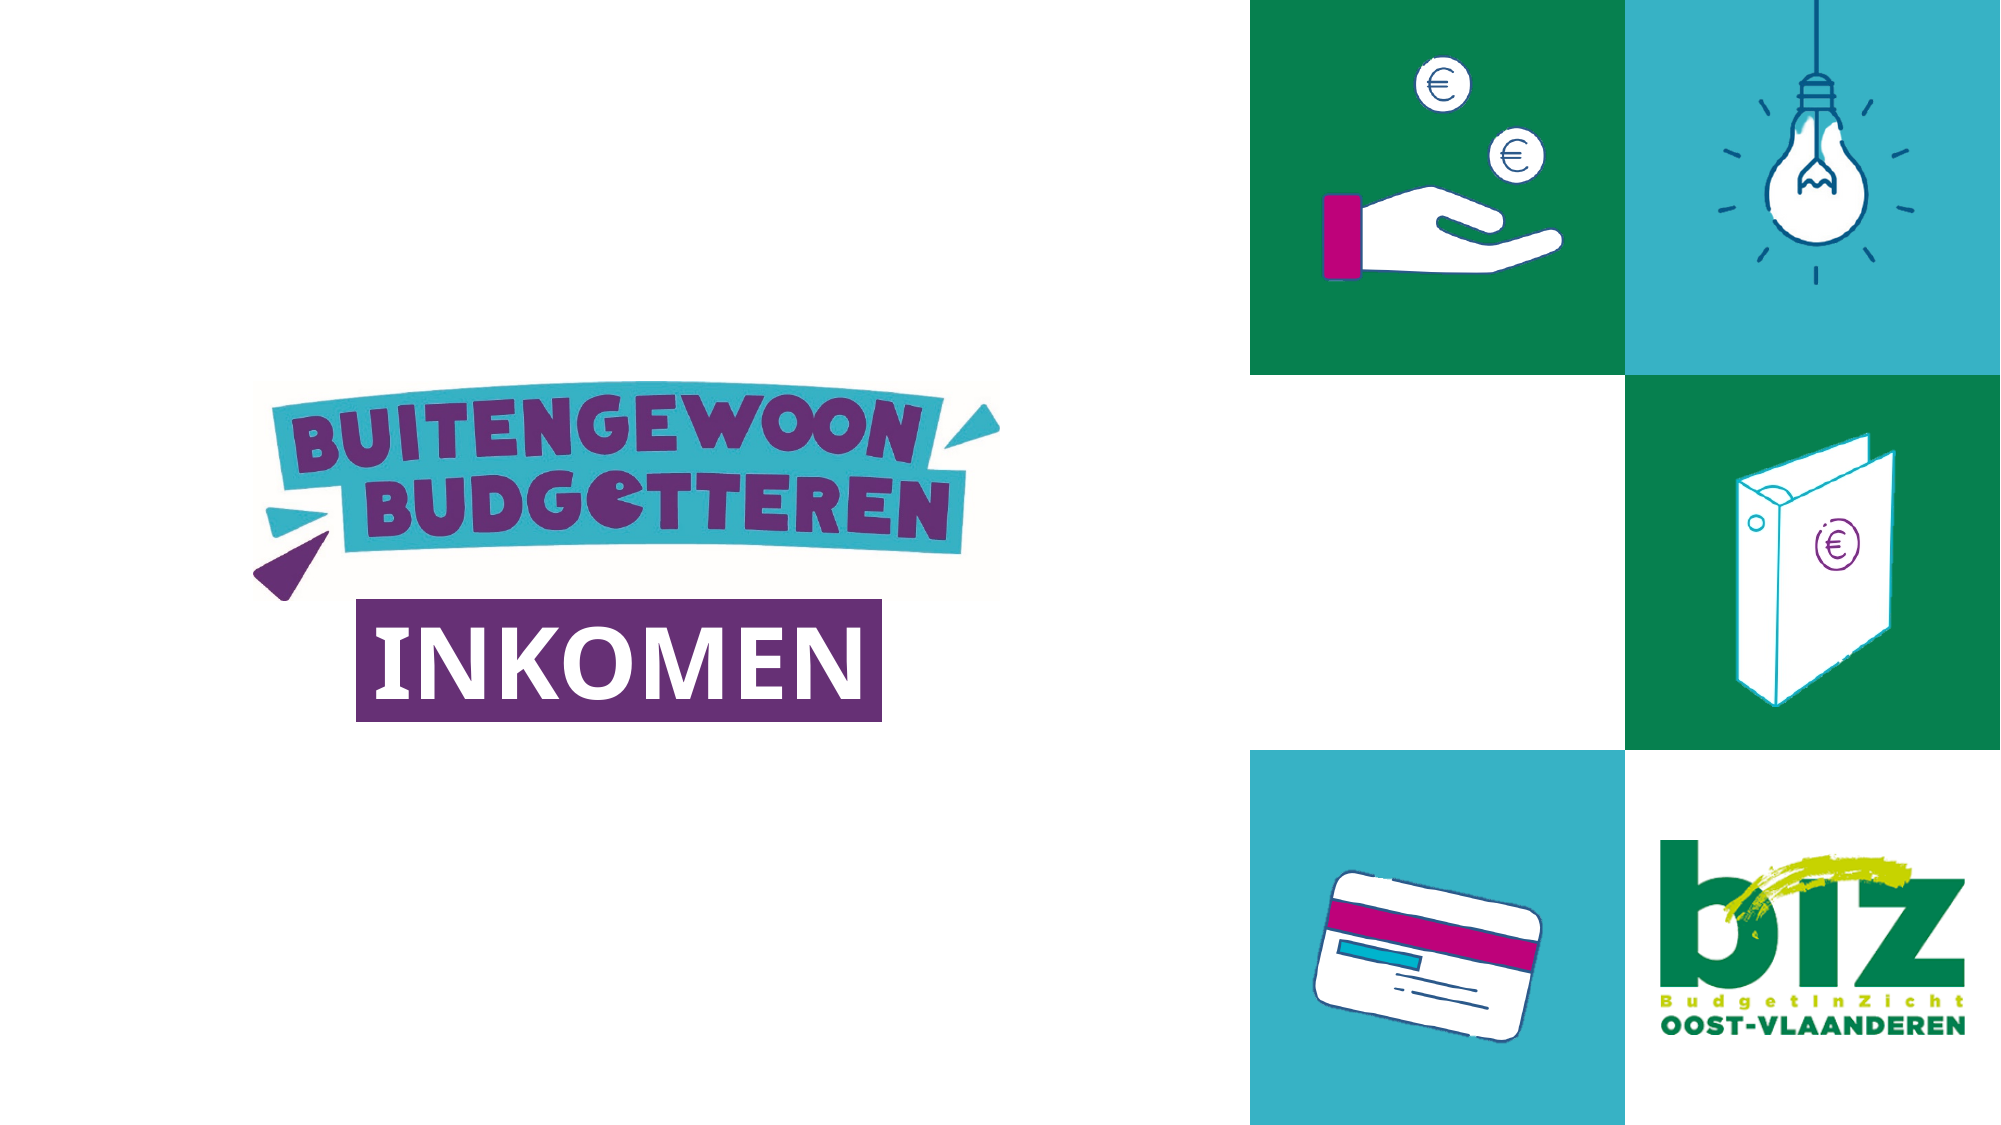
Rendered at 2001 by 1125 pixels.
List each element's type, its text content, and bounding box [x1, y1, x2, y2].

text_box INKOMEN [363, 601, 891, 725]
text_box [355, 601, 363, 722]
text_box [1625, 0, 2000, 374]
text_box [1660, 840, 1965, 1035]
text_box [1624, 374, 2000, 750]
picture [1268, 15, 1603, 375]
picture [253, 381, 1000, 601]
picture [1689, 420, 1936, 714]
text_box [1249, 0, 1625, 375]
picture [1666, 0, 1978, 340]
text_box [1249, 749, 1625, 1125]
picture [1282, 804, 1625, 1062]
